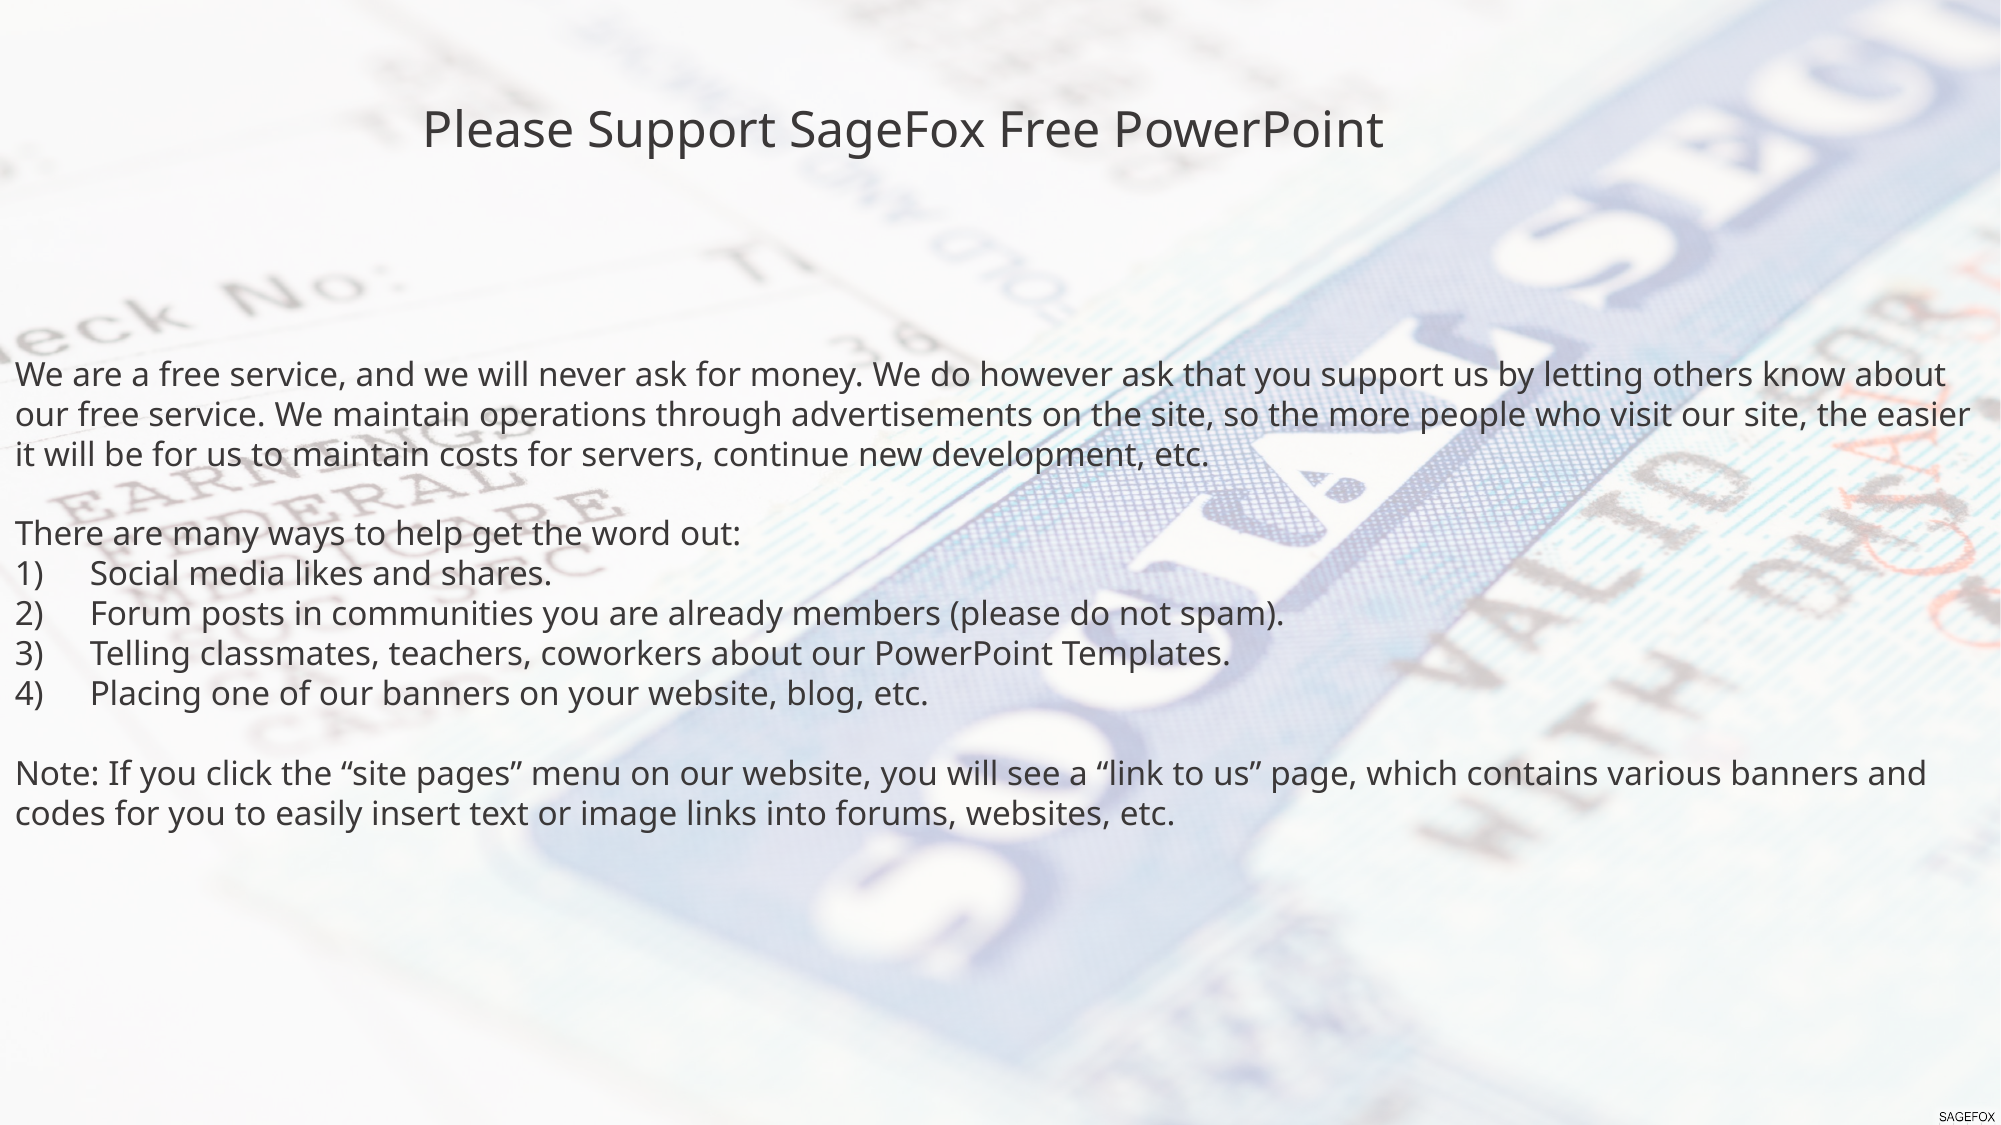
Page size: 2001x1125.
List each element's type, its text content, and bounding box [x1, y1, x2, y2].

picture [1936, 1111, 1997, 1125]
text_box We are a free service, and we will never ask for money. We do however ask that you support us by letting others know about our free service. We maintain operations through advertisements on the site, so the more people who visit our site, the easier it will be for us to maintain costs for servers, continue new development, etc. There are many ways to help get the word out: Social media likes and shares. Forum posts in communities you are already members (please do not spam). Telling classmates, teachers, coworkers about our PowerPoint Templates. Placing one of our banners on your website, blog, etc. Note: If you click the “site pages” menu on our website, you will see a “link to us” page, which contains various banners and codes for you to easily insert text or image links into forums, websites, etc. [0, 0, 2000, 1125]
title Please Support SageFox Free PowerPoint [363, 72, 1444, 190]
